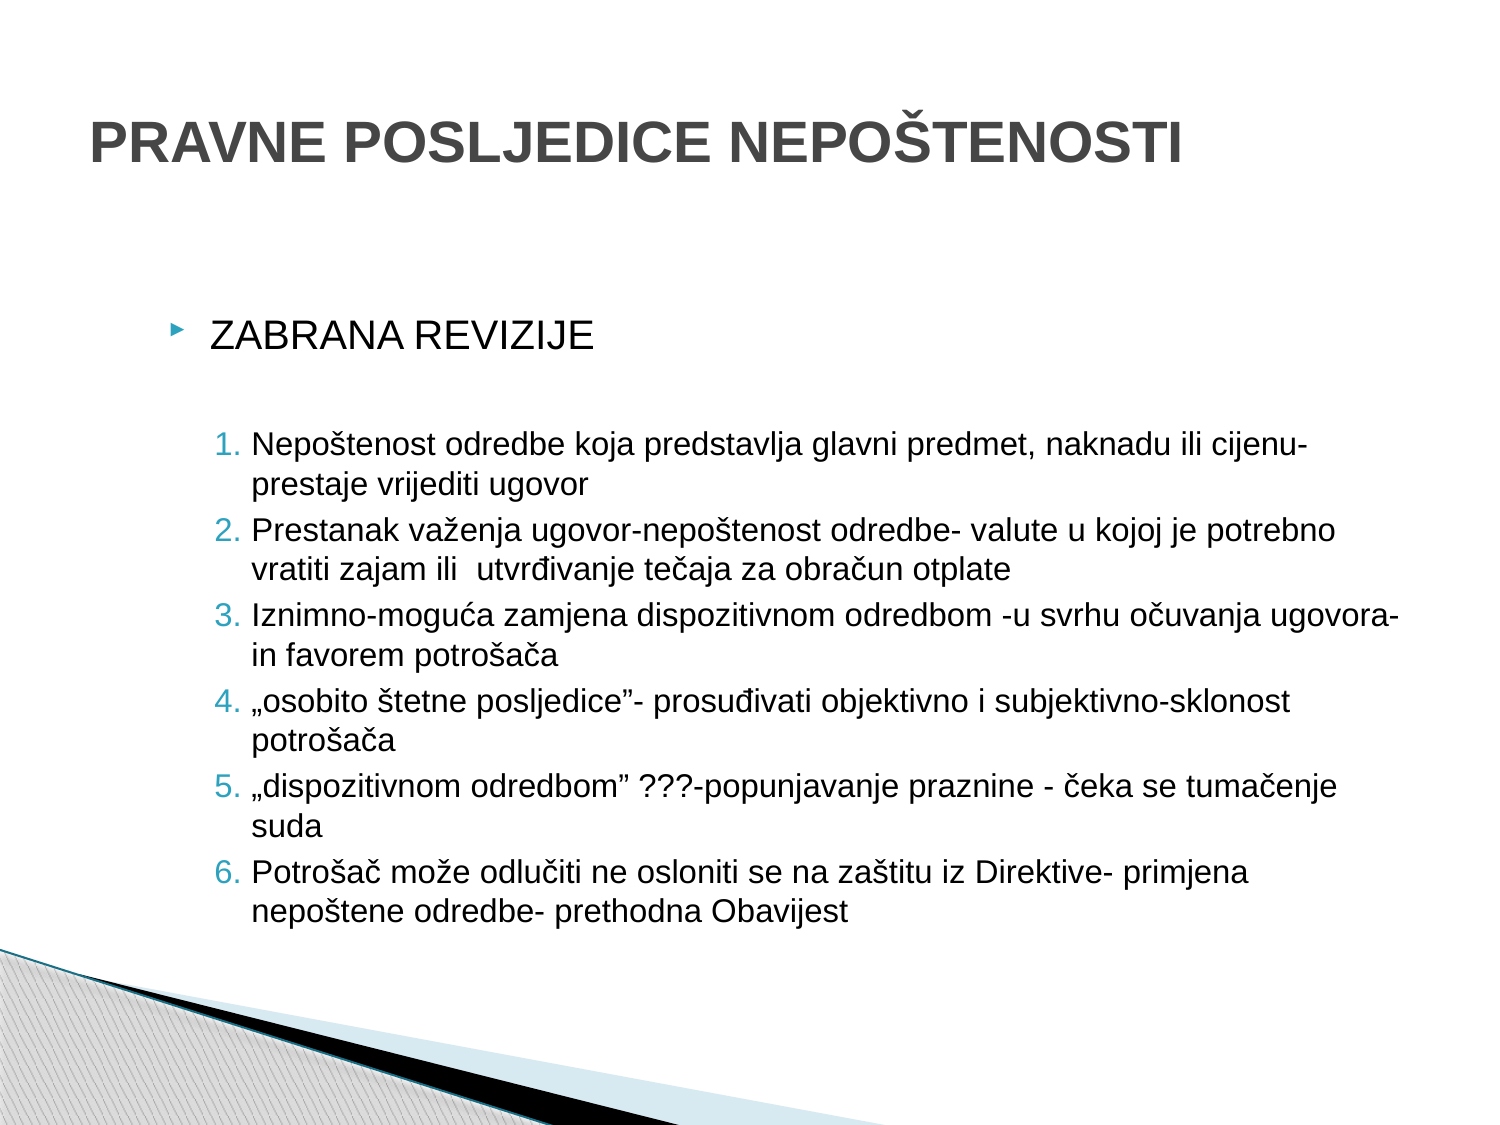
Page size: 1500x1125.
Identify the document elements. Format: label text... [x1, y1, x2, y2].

list ZABRANA REVIZIJE Nepoštenost odredbe koja predstavlja glavni predmet, naknadu ili cijenu-prestaje vrijediti ugovor Prestanak važenja ugovor-nepoštenost odredbe- valute u kojoj je potrebno vratiti zajam ili utvrđivanje tečaja za obračun otplate Iznimno-moguća zamjena dispozitivnom odredbom -u svrhu očuvanja ugovora- in favorem potrošača „osobito štetne posljedice”- prosuđivati objektivno i subjektivno-sklonost potrošača „dispozitivnom odredbom” ???-popunjavanje praznine - čeka se tumačenje suda Potrošač može odlučiti ne osloniti se na zaštitu iz Direktive- primjena nepoštene odredbe- prethodna Obavijest [135, 243, 1425, 941]
title PRAVNE POSLJEDICE NEPOŠTENOSTI [75, 45, 1425, 233]
